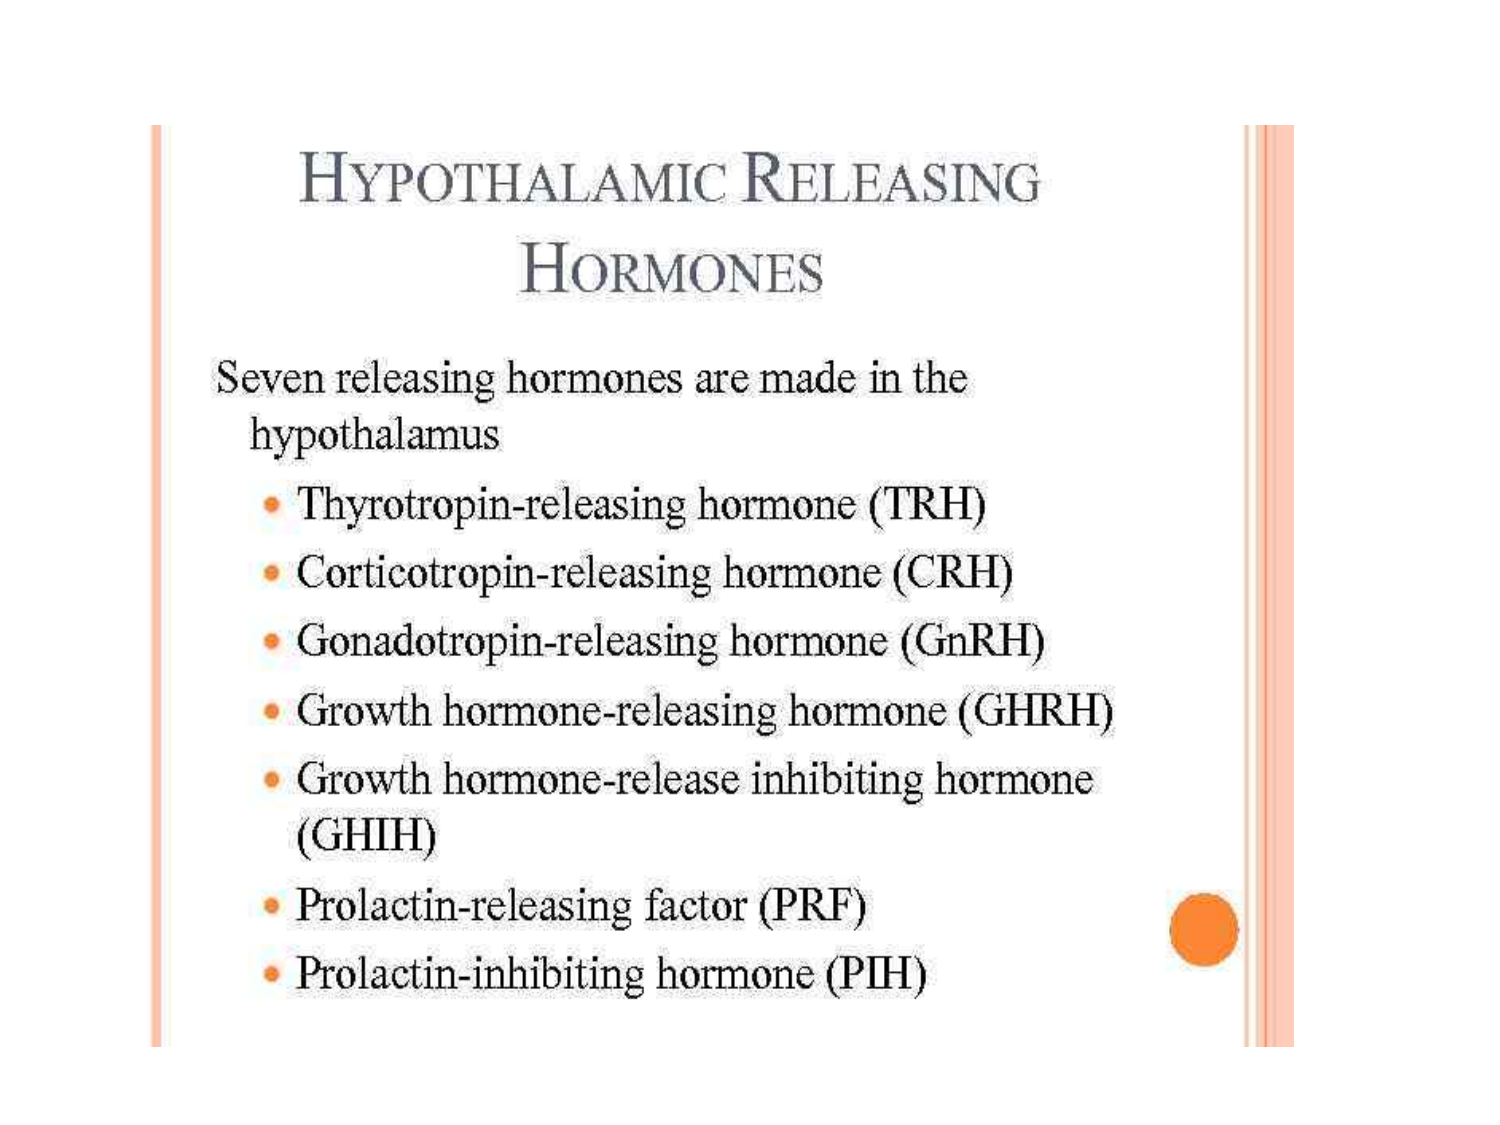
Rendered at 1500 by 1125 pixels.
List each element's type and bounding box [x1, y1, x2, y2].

picture [147, 125, 1294, 1047]
